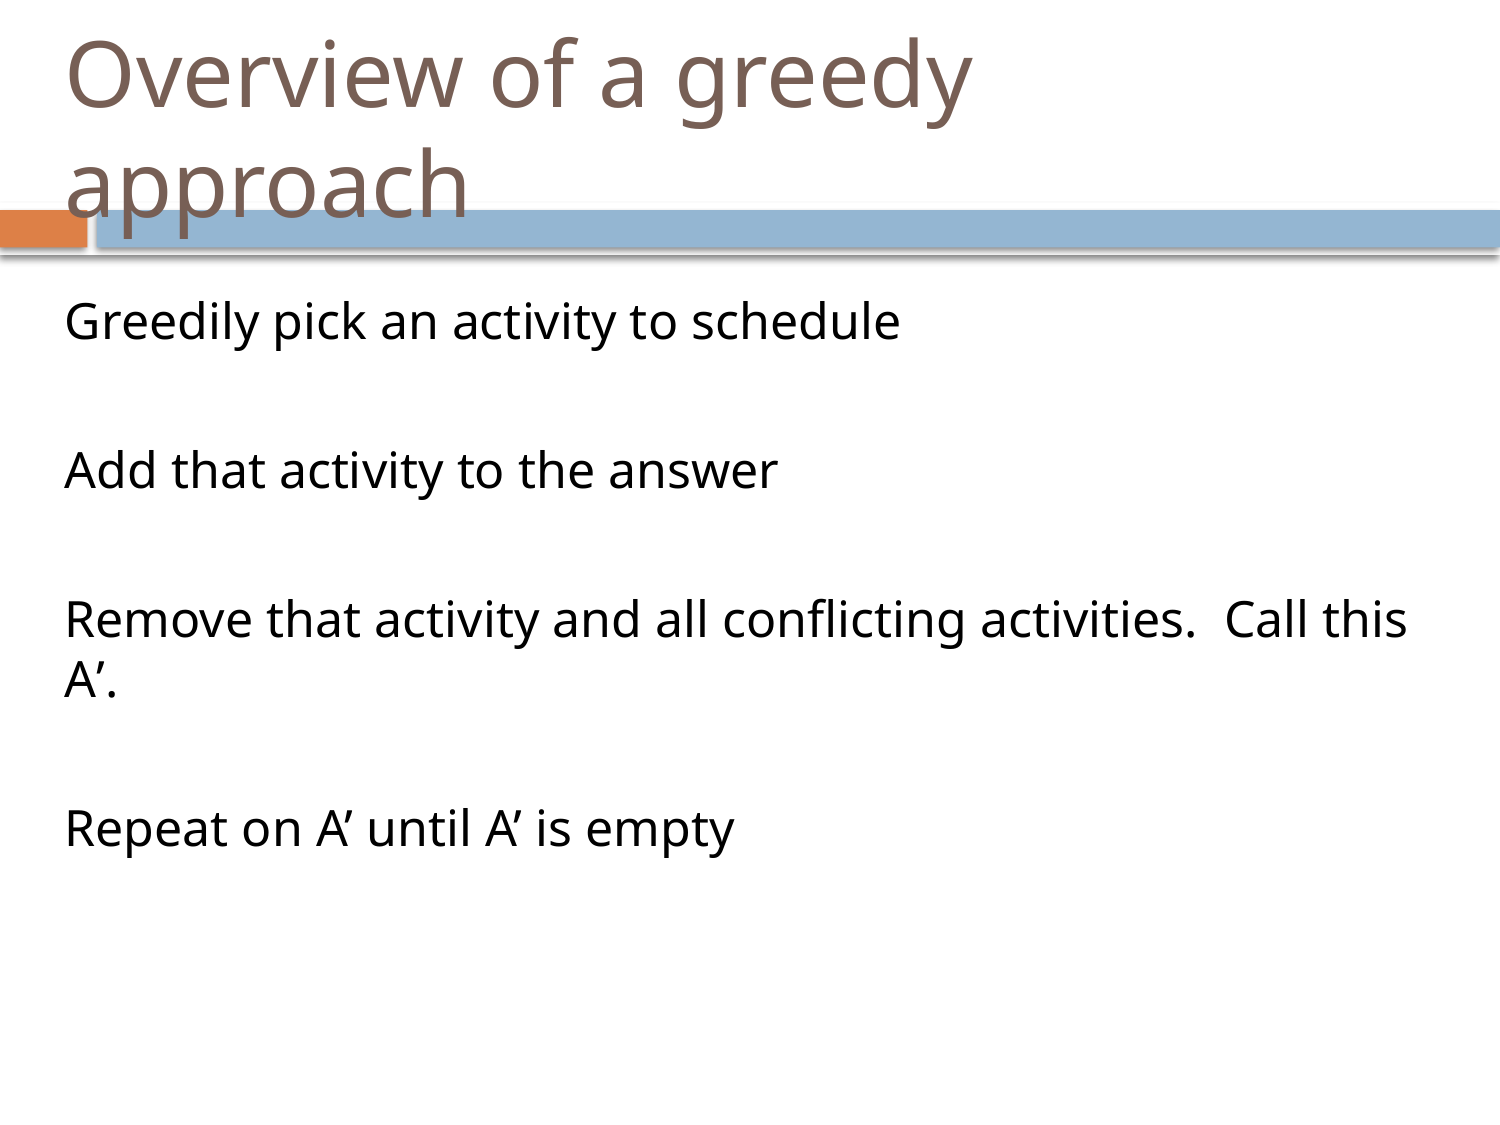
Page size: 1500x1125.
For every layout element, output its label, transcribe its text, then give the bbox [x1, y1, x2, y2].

title Overview of a greedy approach [50, 20, 1288, 233]
list Greedily pick an activity to schedule Add that activity to the answer Remove that activity and all conflicting activities. Call this A’. Repeat on A’ until A’ is empty [50, 282, 1450, 1006]
